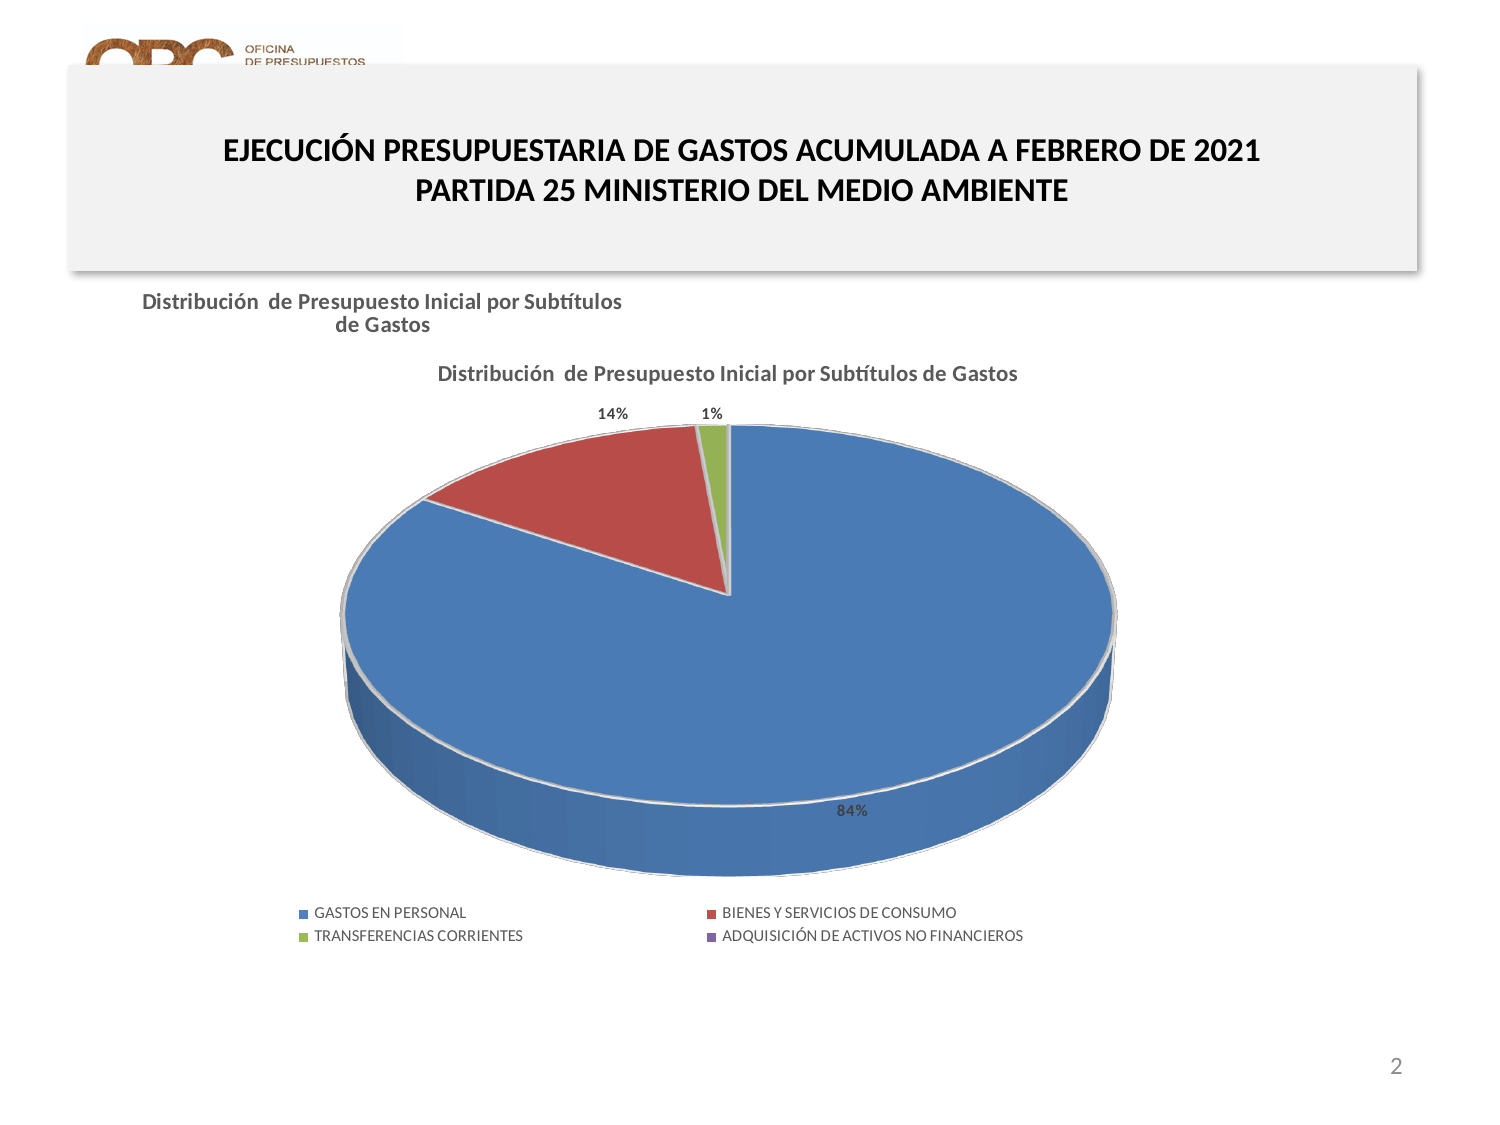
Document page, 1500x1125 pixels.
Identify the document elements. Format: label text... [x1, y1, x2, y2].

text_box [63, 231, 1414, 1047]
chart [68, 262, 1389, 1006]
picture [82, 22, 403, 65]
title EJECUCIÓN PRESUPUESTARIA DE GASTOS ACUMULADA A FEBRERO DE 2021 PARTIDA 25 MINISTERIO DEL MEDIO AMBIENTE [69, 65, 1417, 270]
slide_number 2 [1067, 1035, 1418, 1095]
